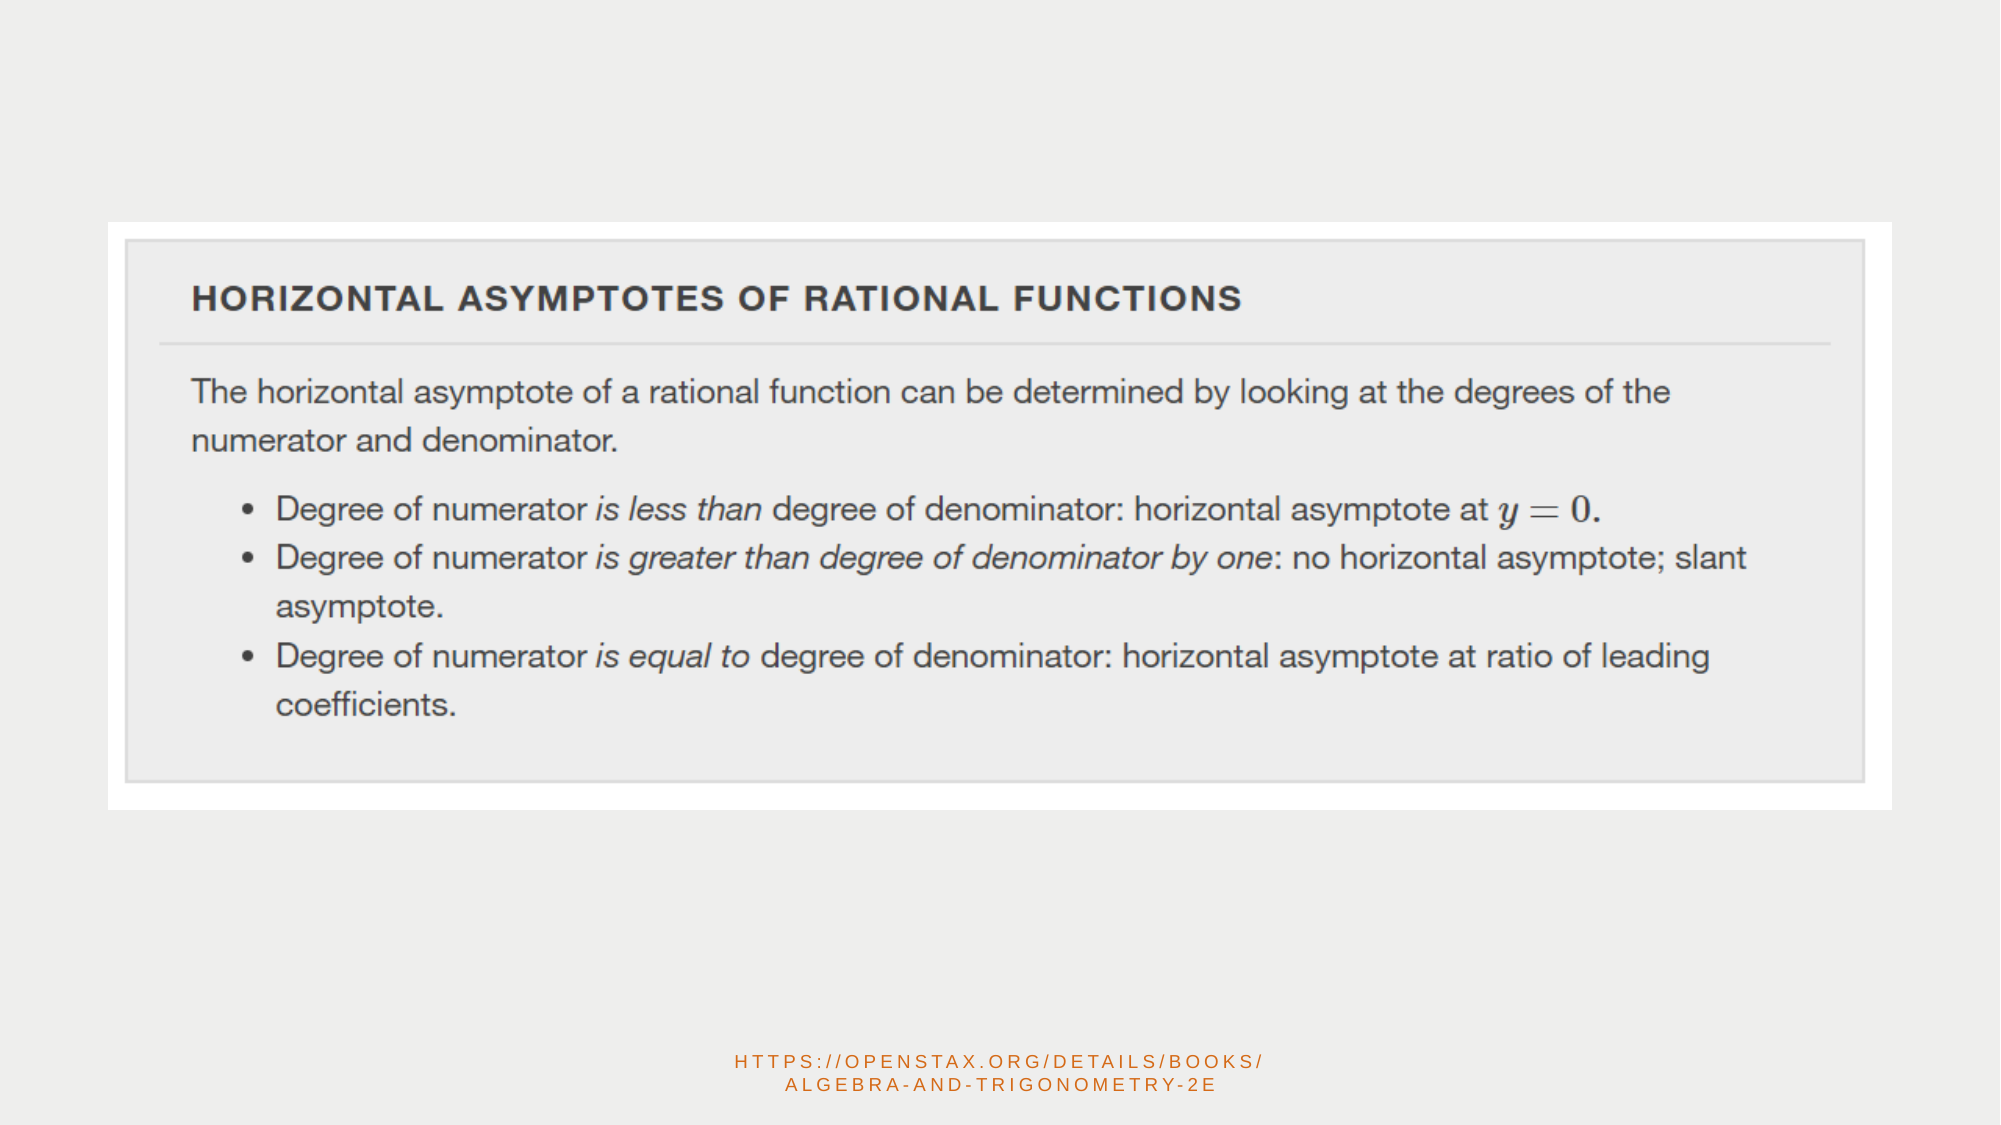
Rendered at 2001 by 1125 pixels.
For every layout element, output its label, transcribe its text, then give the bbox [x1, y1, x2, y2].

footer https://openstax.org/details/books/algebra-and-trigonometry-2e [662, 1042, 1338, 1103]
picture [108, 222, 1892, 810]
